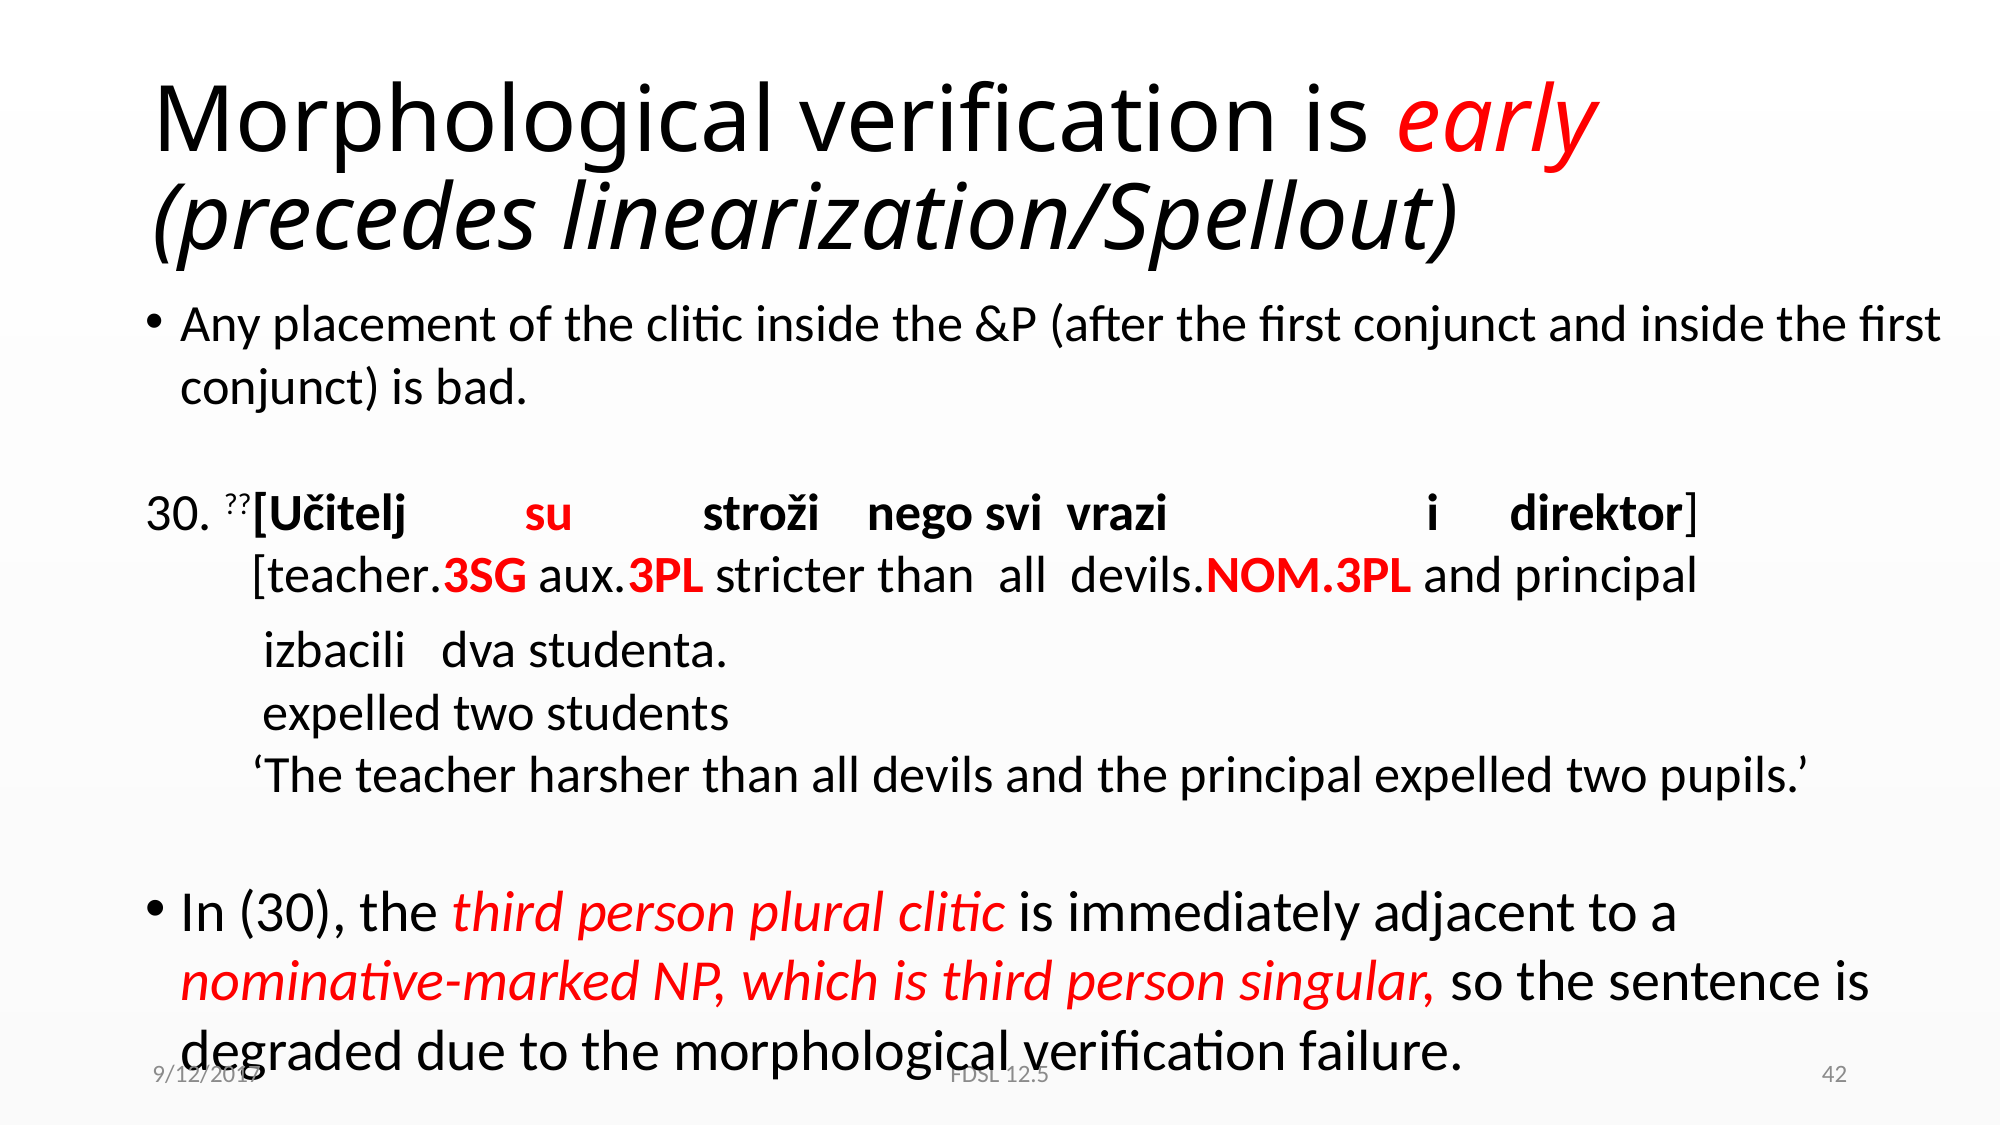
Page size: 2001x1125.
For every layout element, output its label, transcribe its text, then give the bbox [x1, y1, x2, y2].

title Morphological verification is early (precedes linearization/Spellout) [137, 62, 1894, 280]
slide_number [137, 1042, 588, 1103]
footer FDSL 12.5 [662, 1042, 1338, 1103]
slide_number 42 [1412, 1042, 1863, 1103]
list Any placement of the clitic inside the &P (after the first conjunct and inside the first conjunct) is bad. 30. ??[Učitelj su stroži nego svi vrazi i direktor] [teacher.3SG aux.3PL stricter than all devils.NOM.3PL and principal izbacili dva studenta. expelled two students ‘The teacher harsher than all devils and the principal expelled two pupils.’ In (30), the third person plural clitic is immediately adjacent to a nominative-marked NP, which is third person singular, so the sentence is degraded due to the morphological verification failure. [130, 282, 1971, 1091]
